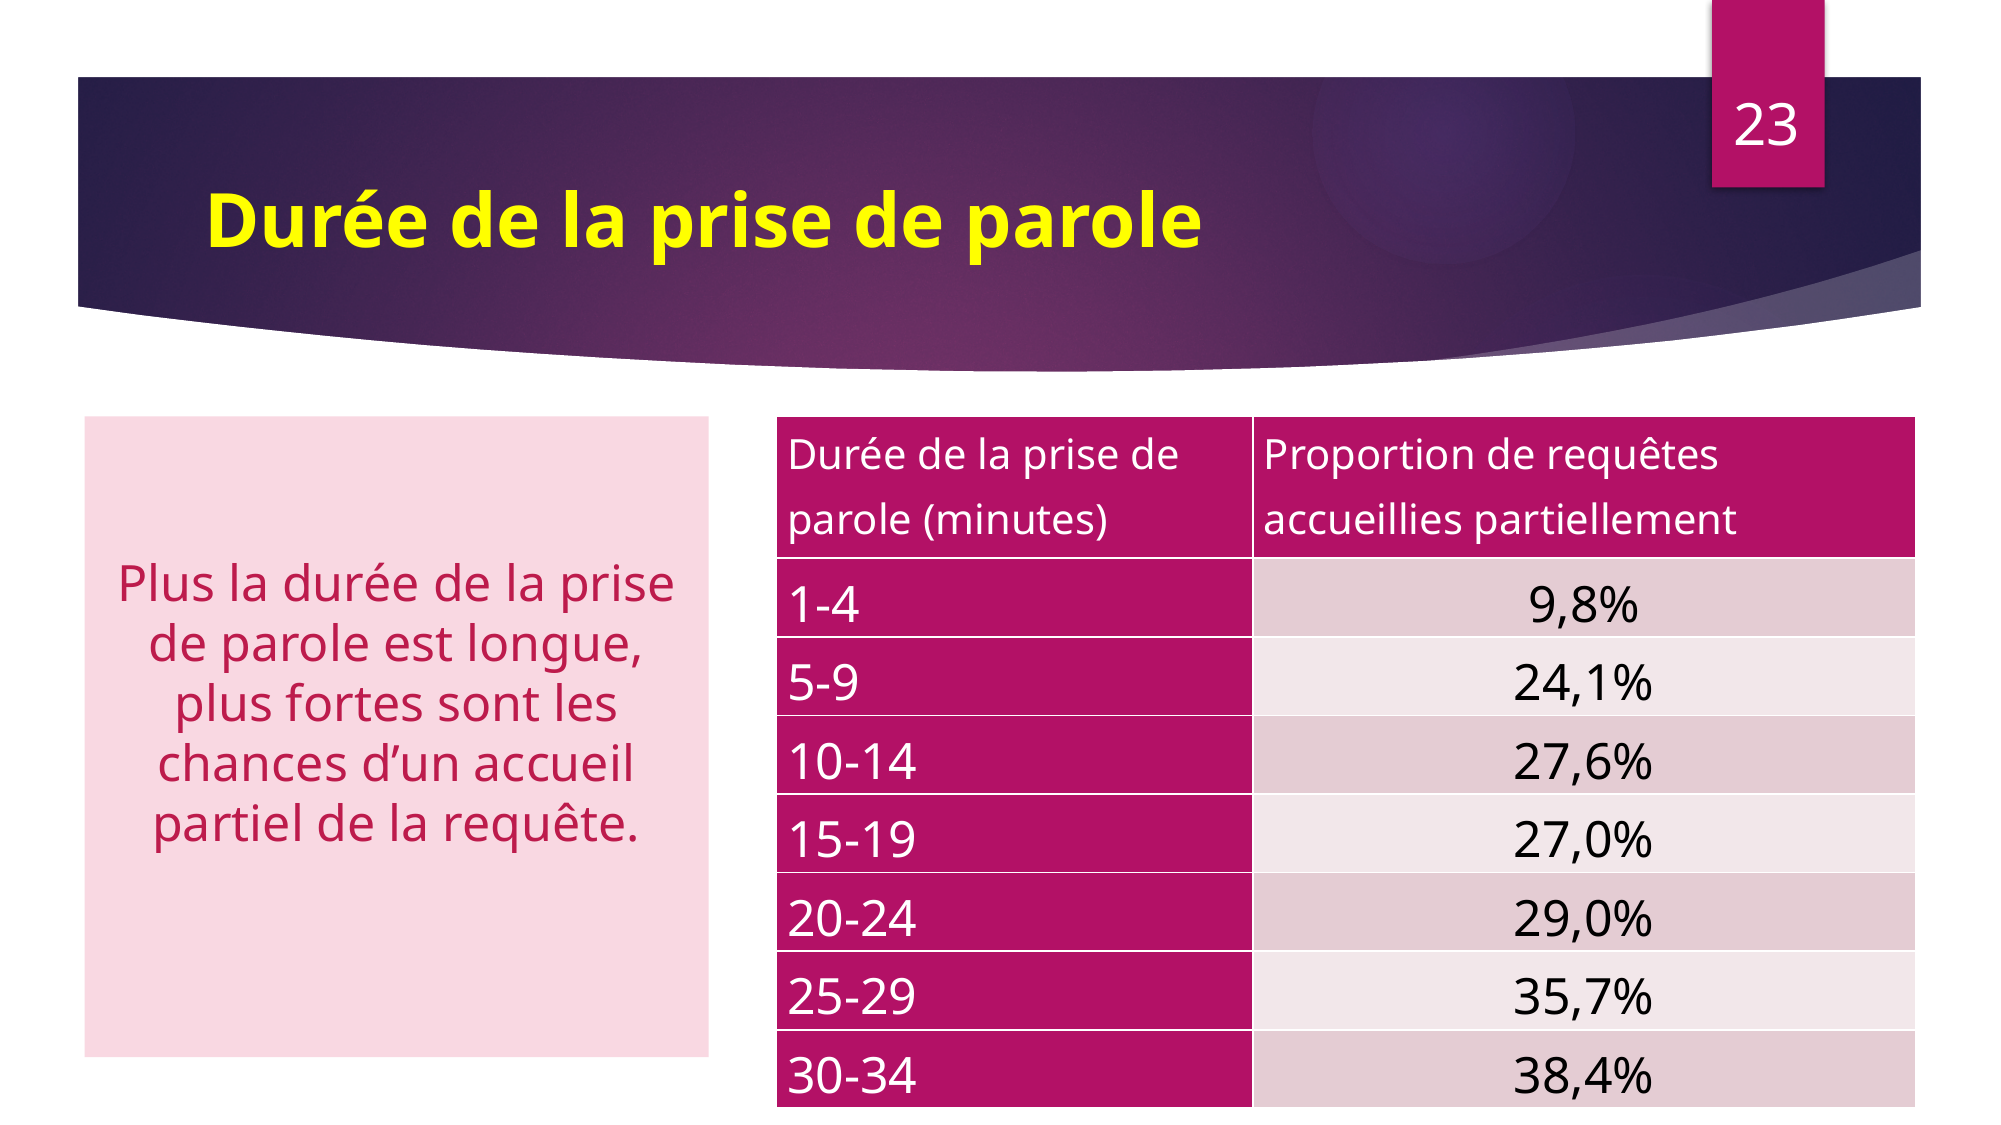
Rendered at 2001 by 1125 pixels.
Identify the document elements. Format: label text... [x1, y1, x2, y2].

list Plus la durée de la prise de parole est longue, plus fortes sont les chances d’un accueil partiel de la requête. [84, 416, 709, 1058]
table_header Durée de la prise de parole (minutes) [777, 417, 1252, 557]
table_cell 27,6% [1254, 716, 1915, 793]
slide_number 23 [1698, 48, 1836, 175]
table_cell 30-34 [777, 1031, 1252, 1107]
title Durée de la prise de parole [189, 159, 1627, 276]
table_cell 29,0% [1254, 873, 1915, 950]
table_cell 25-29 [777, 952, 1252, 1029]
table_cell 1-4 [777, 559, 1252, 636]
table_cell 10-14 [777, 716, 1252, 793]
table_header Proportion de requêtes accueillies partiellement [1254, 417, 1915, 557]
table_cell 15-19 [777, 795, 1252, 872]
table_cell 35,7% [1254, 952, 1915, 1029]
table_cell 24,1% [1254, 638, 1915, 715]
table_cell 9,8% [1254, 559, 1915, 636]
table_cell 20-24 [777, 873, 1252, 950]
table_cell 5-9 [777, 638, 1252, 715]
table_cell 27,0% [1254, 795, 1915, 872]
table_cell 38,4% [1254, 1031, 1915, 1107]
